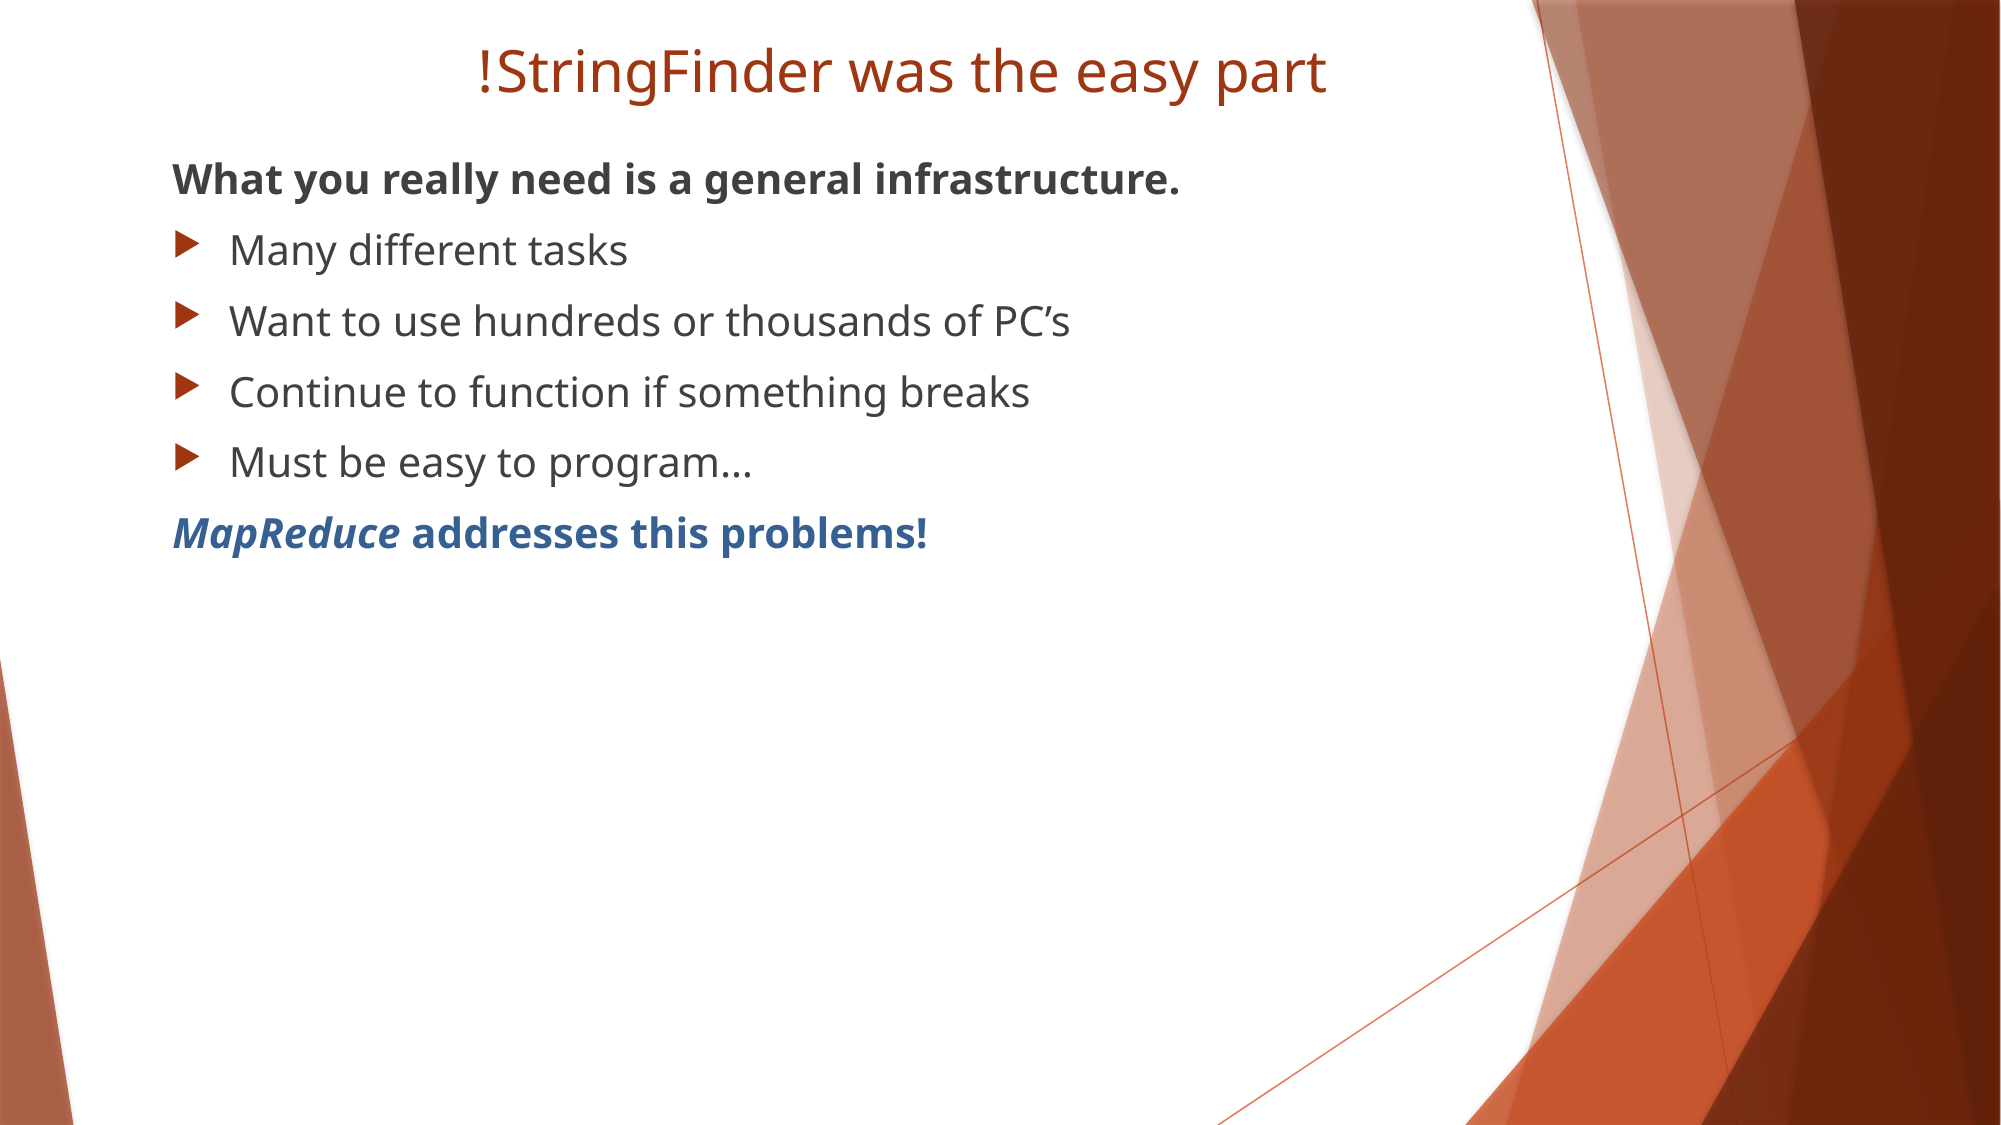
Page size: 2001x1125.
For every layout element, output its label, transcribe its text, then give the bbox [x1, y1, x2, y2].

title StringFinder was the easy part! [90, 26, 1712, 145]
list What you really need is a general infrastructure. Many different tasks Want to use hundreds or thousands of PC’s Continue to function if something breaks Must be easy to program… MapReduce addresses this problems! [157, 145, 1568, 607]
